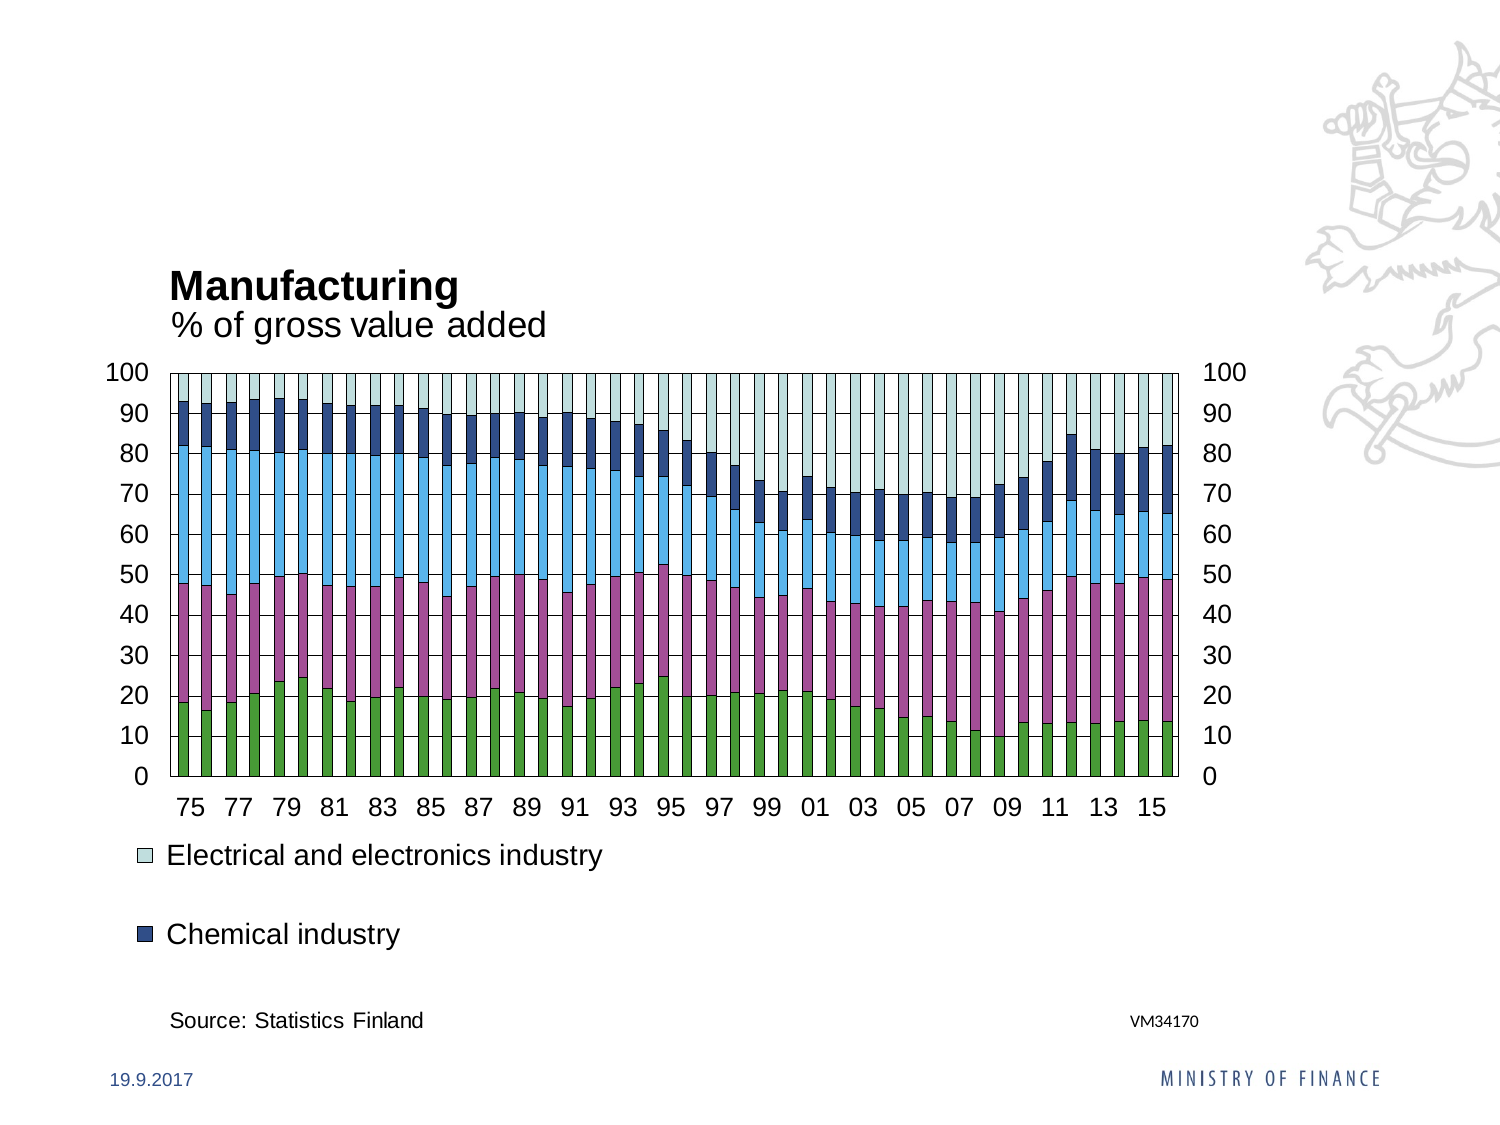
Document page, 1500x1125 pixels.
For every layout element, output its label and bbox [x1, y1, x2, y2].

picture [75, 0, 1500, 1046]
slide_number [94, 1055, 255, 1103]
picture [1095, 1063, 1445, 1093]
